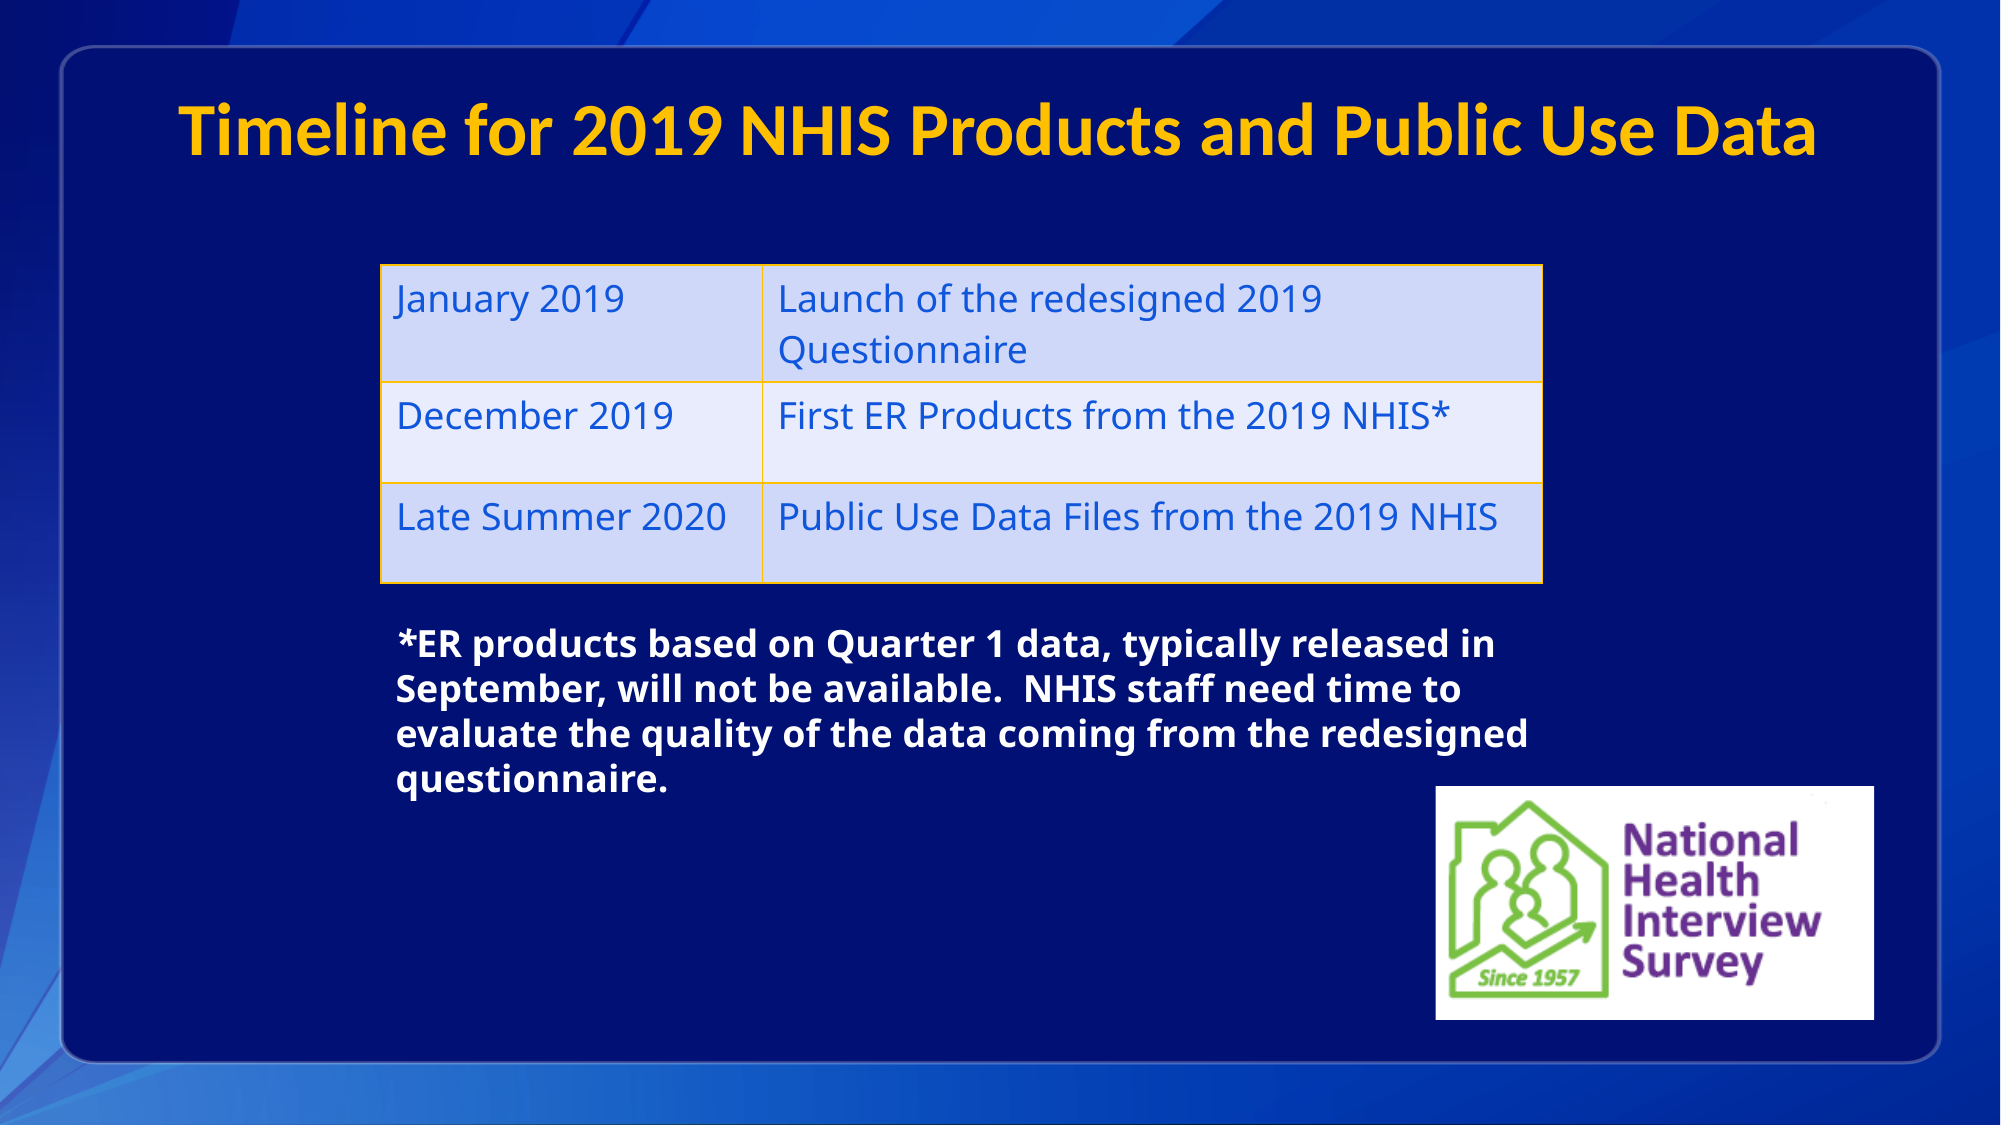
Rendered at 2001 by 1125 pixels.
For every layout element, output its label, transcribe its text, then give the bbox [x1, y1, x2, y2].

text_box *ER products based on Quarter 1 data, typically released in September, will not be available. NHIS staff need time to evaluate the quality of the data coming from the redesigned questionnaire. [380, 612, 1599, 852]
table_cell Late Summer 2020 [382, 484, 762, 582]
title Timeline for 2019 NHIS Products and Public Use Data [99, 45, 1900, 233]
table_header January 2019 [382, 266, 762, 381]
table_header Launch of the redesigned 2019 Questionnaire [763, 266, 1542, 381]
table_cell December 2019 [382, 383, 762, 482]
picture [0, 0, 2001, 1125]
table_cell Public Use Data Files from the 2019 NHIS [763, 484, 1542, 582]
table_cell First ER Products from the 2019 NHIS* [763, 383, 1542, 482]
